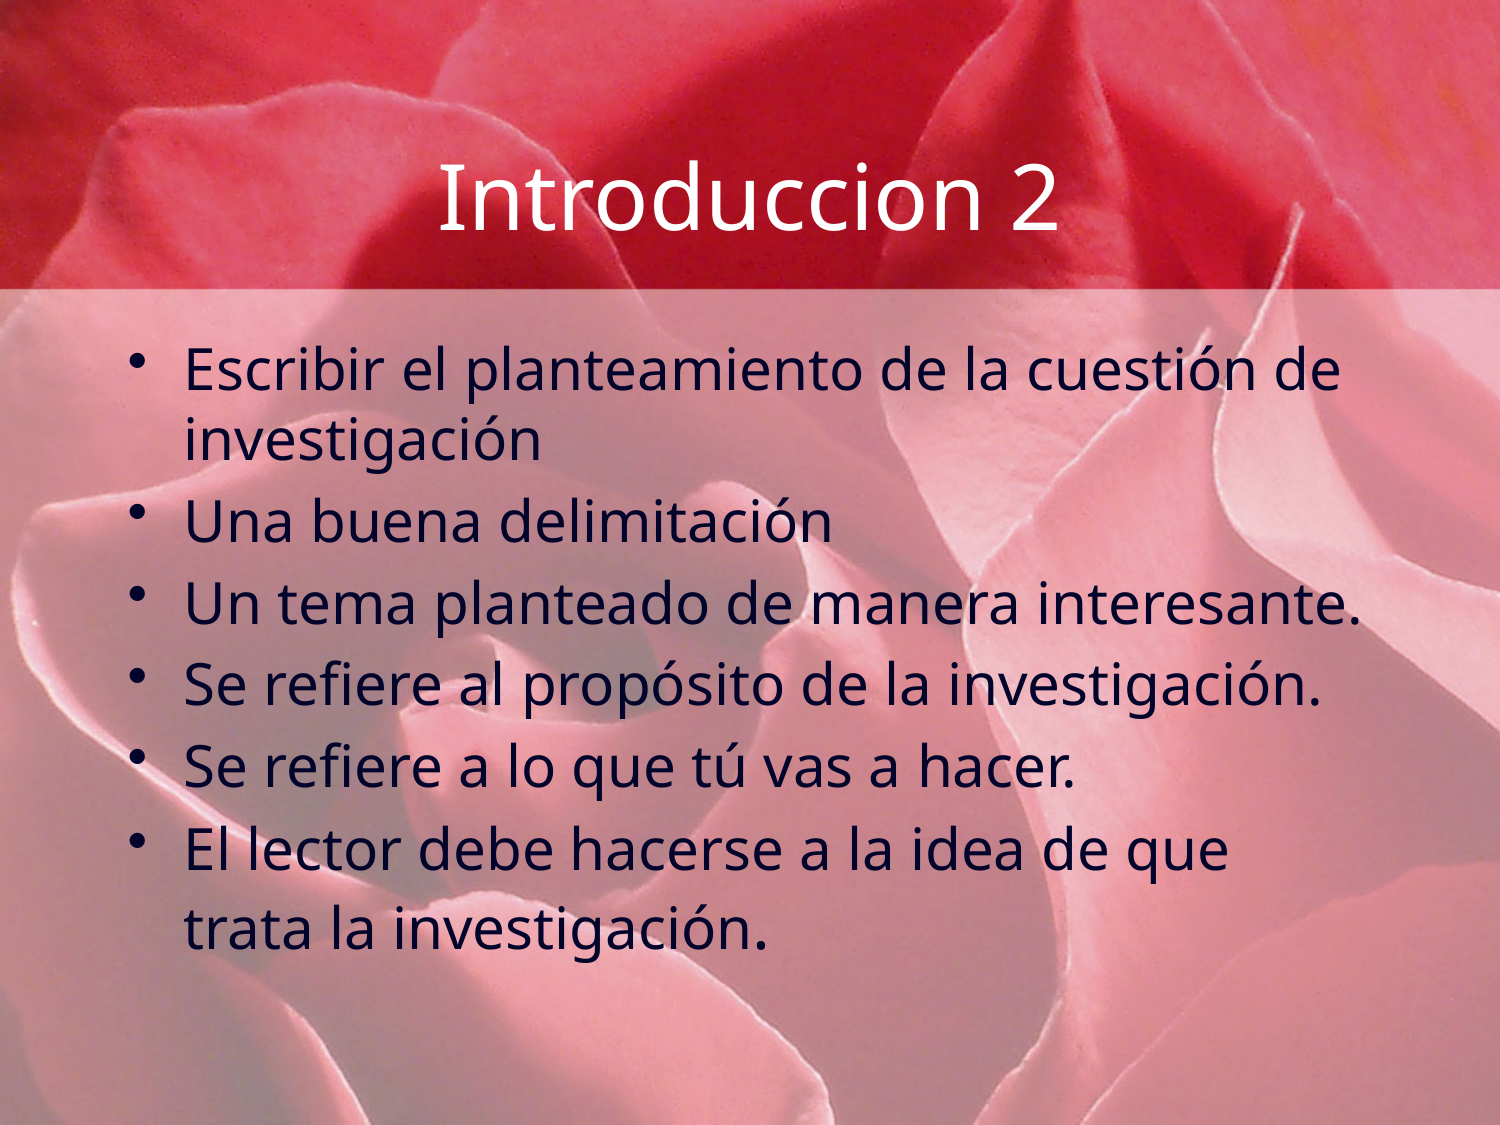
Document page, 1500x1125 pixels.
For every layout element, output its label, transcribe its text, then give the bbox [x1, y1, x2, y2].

picture [0, 0, 1500, 1125]
title Introduccion 2 [112, 99, 1388, 288]
list Escribir el planteamiento de la cuestión de investigación Una buena delimitación Un tema planteado de manera interesante. Se refiere al propósito de la investigación. Se refiere a lo que tú vas a hacer. El lector debe hacerse a la idea de que trata la investigación. [112, 324, 1388, 1001]
